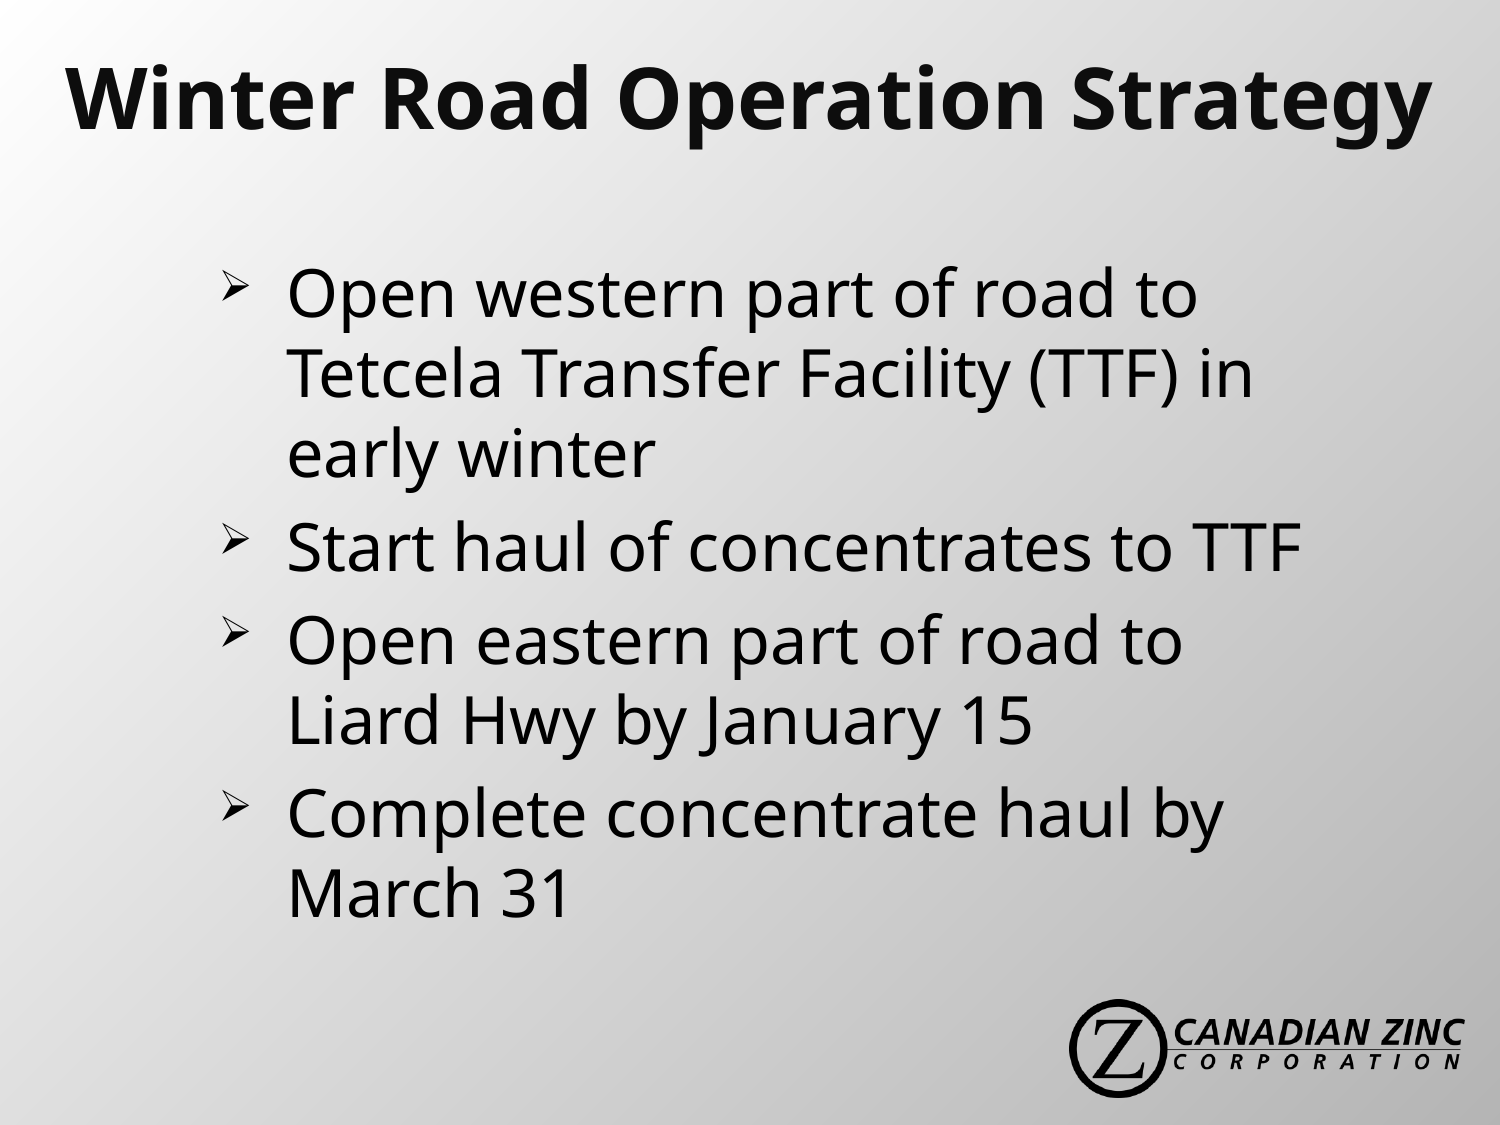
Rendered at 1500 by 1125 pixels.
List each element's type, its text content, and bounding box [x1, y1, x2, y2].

picture [1068, 999, 1465, 1099]
text_box Winter Road Operation Strategy [0, 0, 1500, 192]
list Open western part of road to Tetcela Transfer Facility (TTF) in early winter Start haul of concentrates to TTF Open eastern part of road to Liard Hwy by January 15 Complete concentrate haul by March 31 [180, 243, 1334, 785]
